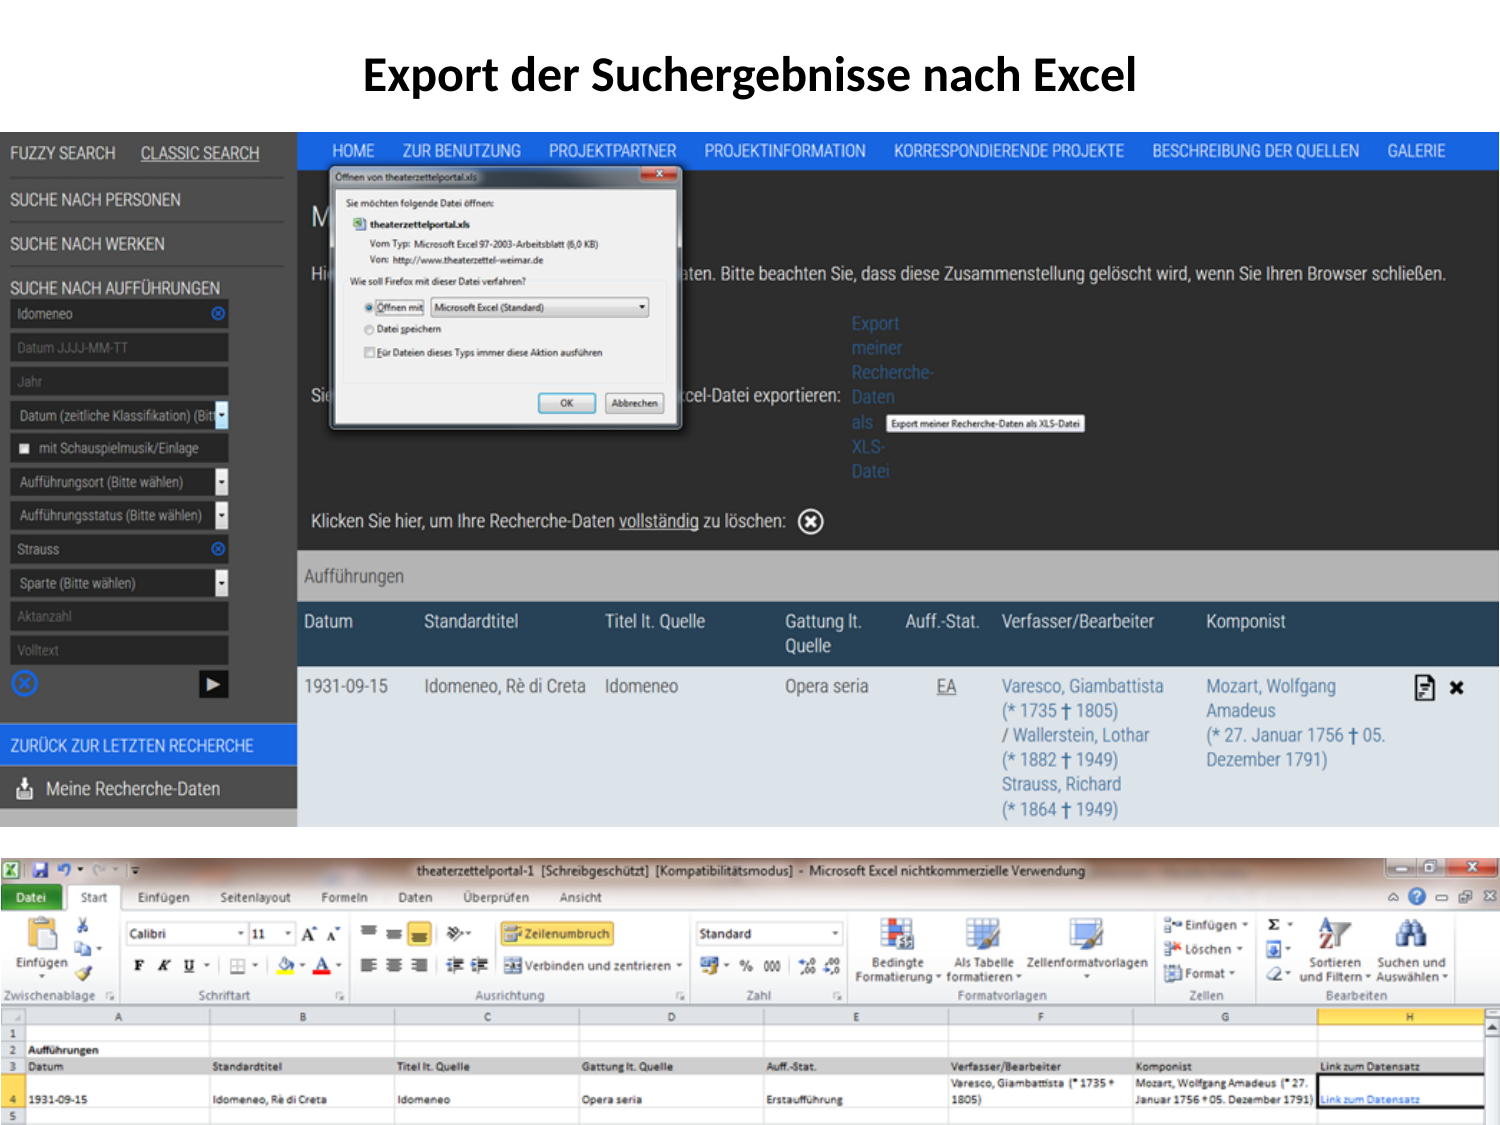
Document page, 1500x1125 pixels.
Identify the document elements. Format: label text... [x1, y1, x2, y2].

text_box Export der Suchergebnisse nach Excel [335, 33, 1166, 109]
picture [0, 131, 1500, 827]
picture [0, 858, 1500, 1125]
